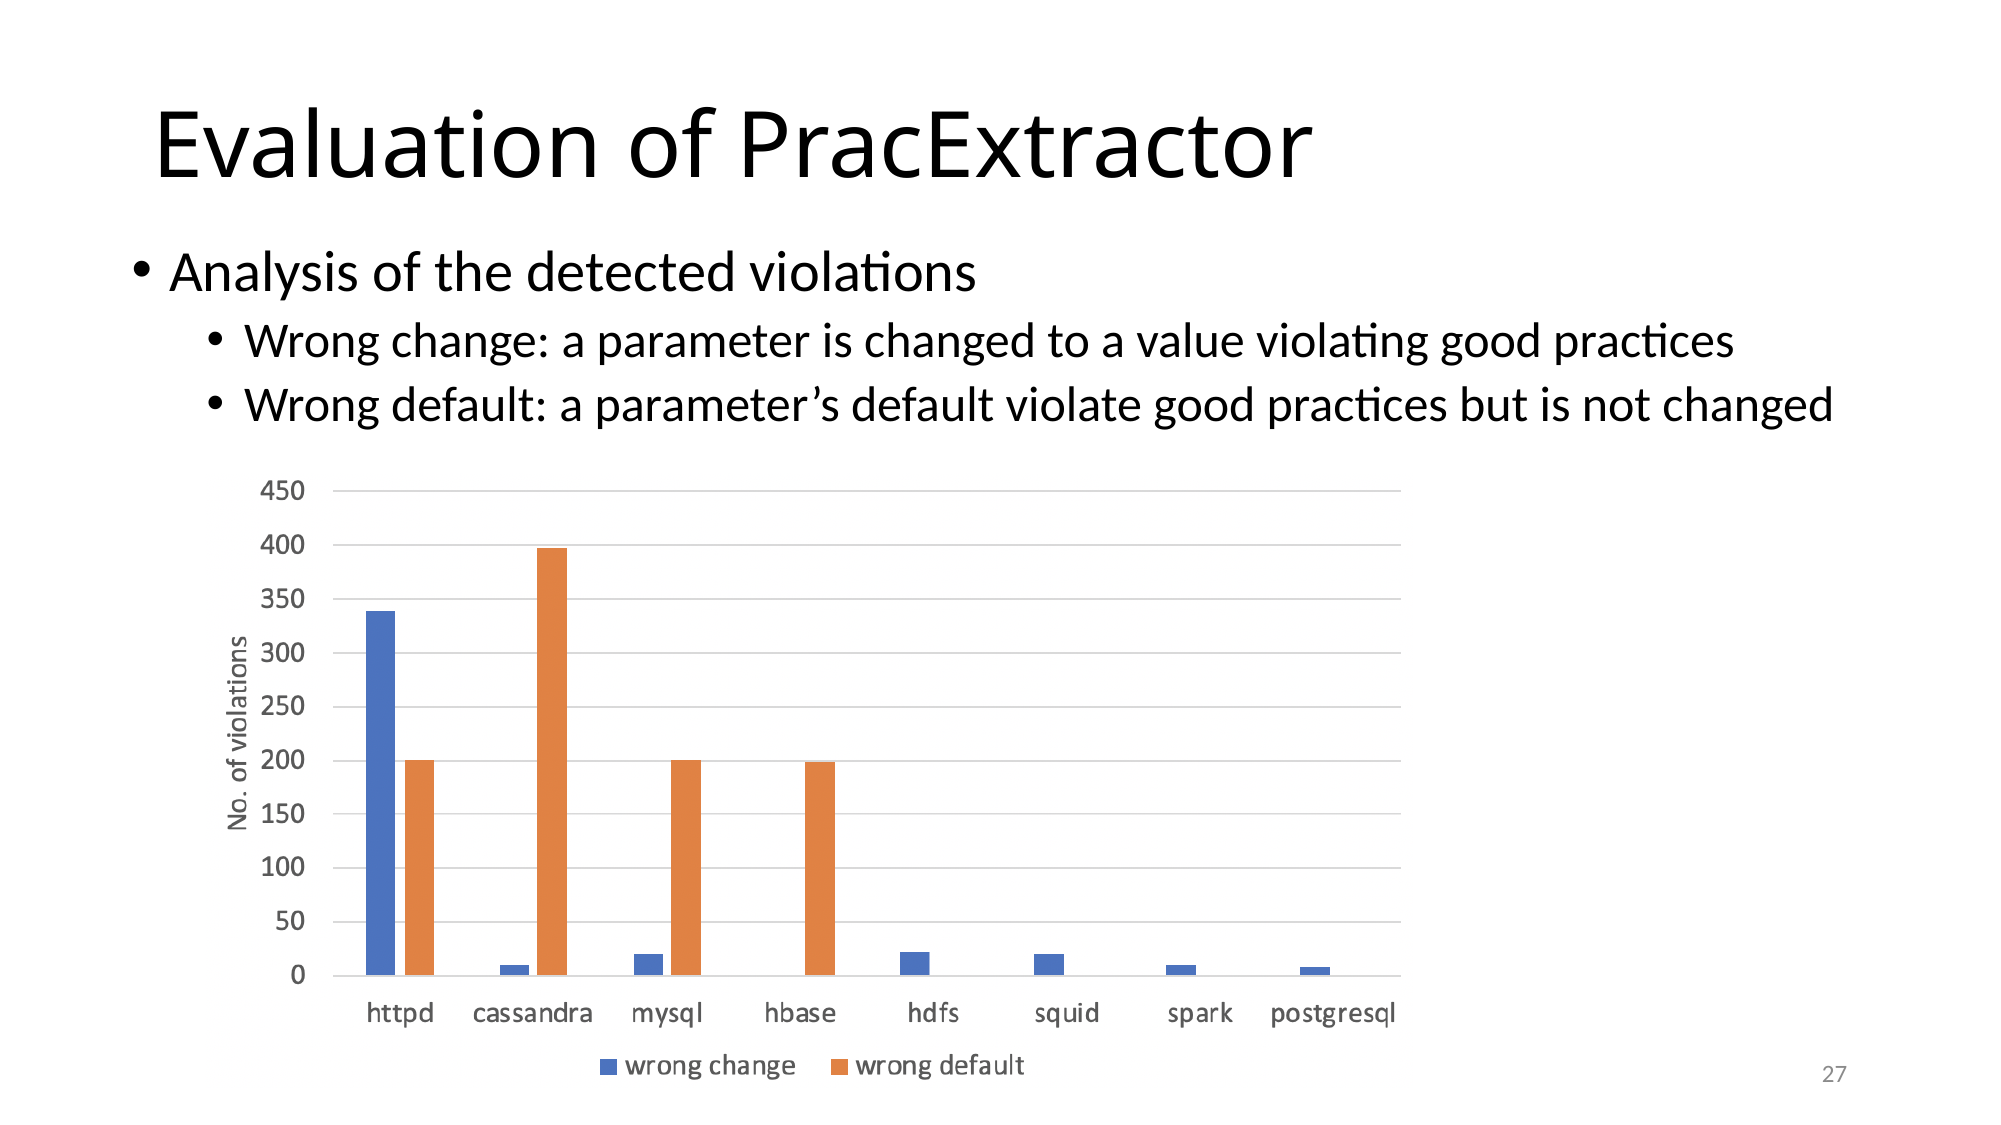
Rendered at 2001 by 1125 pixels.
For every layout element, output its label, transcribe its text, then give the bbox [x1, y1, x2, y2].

slide_number 27 [1412, 1042, 1863, 1103]
picture [205, 473, 1413, 1088]
list Analysis of the detected violations Wrong change: a parameter is changed to a value violating good practices Wrong default: a parameter’s default violate good practices but is not changed [116, 233, 1950, 1073]
title Evaluation of PracExtractor [137, 59, 1863, 233]
